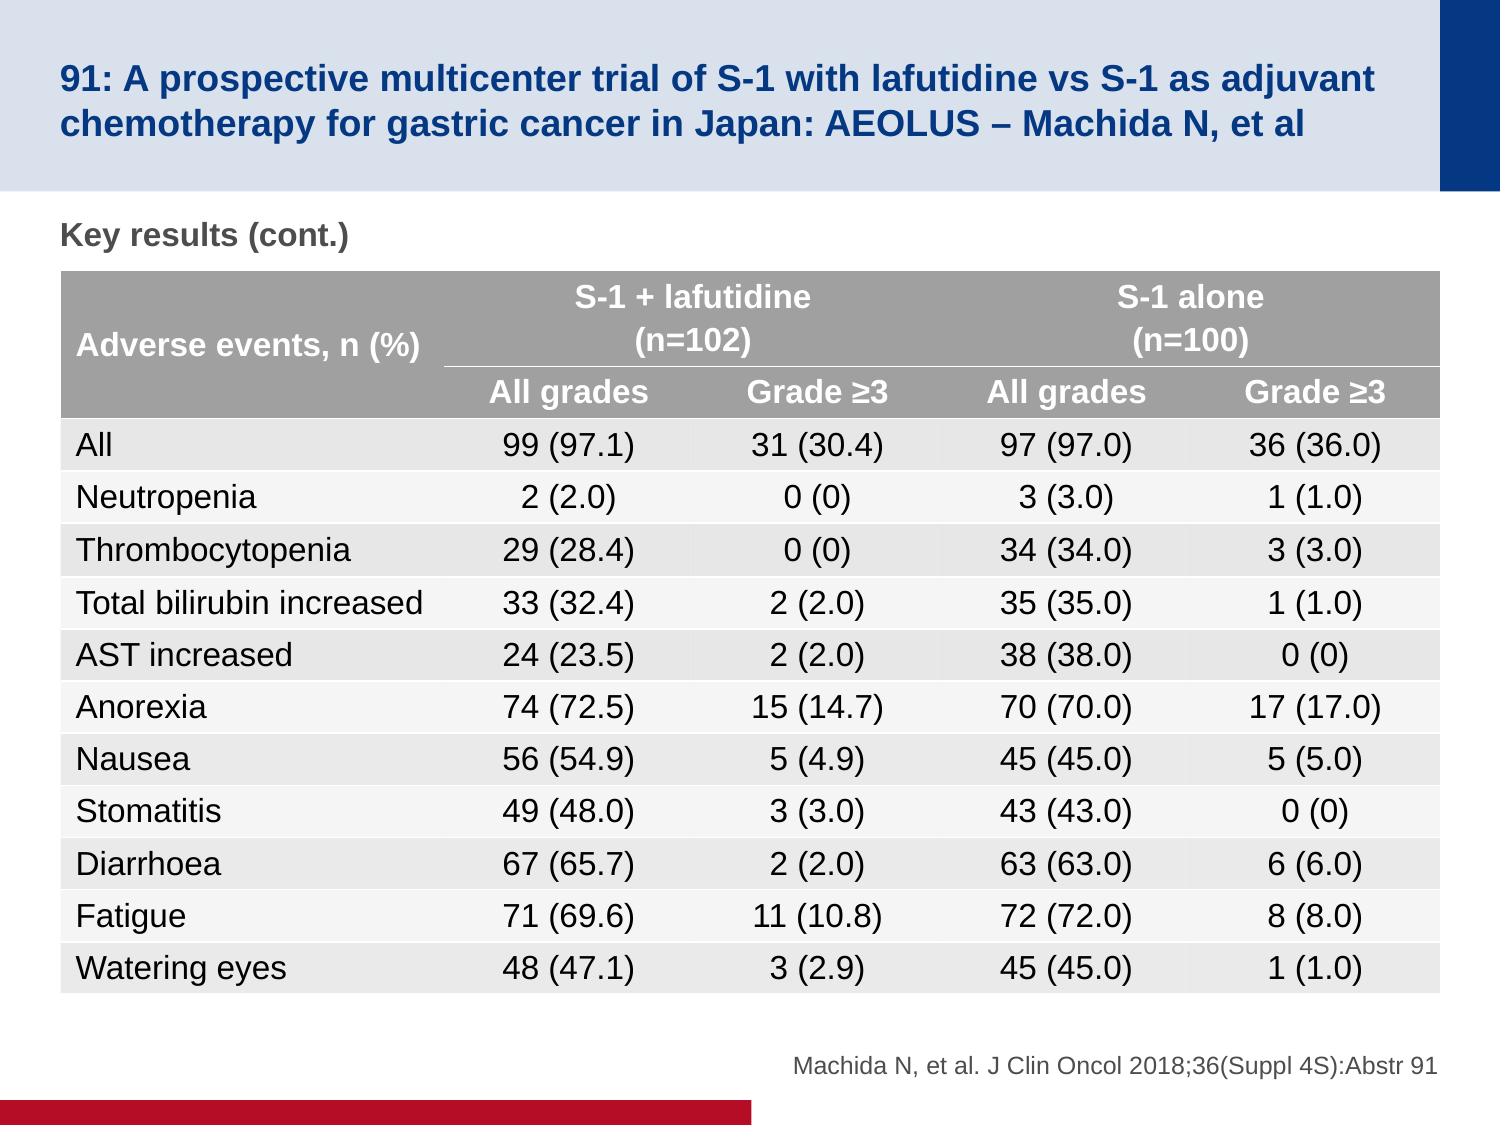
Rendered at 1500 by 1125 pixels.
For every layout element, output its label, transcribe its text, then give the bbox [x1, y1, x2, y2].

table_cell 31 (30.4) [693, 419, 942, 470]
table_cell 2 (2.0) [693, 578, 942, 628]
table_cell 67 (65.7) [444, 838, 693, 889]
table_cell 43 (43.0) [942, 786, 1191, 837]
list Machida N, et al. J Clin Oncol 2018;36(Suppl 4S):Abstr 91 [762, 999, 1441, 1080]
table_cell 0 (0) [1191, 630, 1440, 680]
table_cell 2 (2.0) [444, 472, 693, 522]
table_cell All grades [444, 367, 693, 418]
table_cell 72 (72.0) [942, 890, 1191, 941]
table_cell 63 (63.0) [942, 838, 1191, 889]
table_cell 97 (97.0) [942, 419, 1191, 470]
table_cell Nausea [61, 734, 444, 785]
table_cell 29 (28.4) [444, 524, 693, 576]
title 91: A prospective multicenter trial of S-1 with lafutidine vs S-1 as adjuvant chemotherapy for gastric cancer in Japan: AEOLUS – Machida N, et al [59, 29, 1412, 162]
table_cell 3 (3.0) [942, 472, 1191, 522]
table_cell 45 (45.0) [942, 943, 1191, 993]
table_cell 5 (4.9) [693, 734, 942, 785]
table_cell 35 (35.0) [942, 578, 1191, 628]
table_cell 74 (72.5) [444, 682, 693, 732]
table_cell Watering eyes [61, 943, 444, 993]
table_cell 70 (70.0) [942, 682, 1191, 732]
table_cell 34 (34.0) [942, 524, 1191, 576]
table_cell 24 (23.5) [444, 630, 693, 680]
table_cell Diarrhoea [61, 838, 444, 889]
table_cell 56 (54.9) [444, 734, 693, 785]
table_header S-1 + lafutidine (n=102) [444, 271, 942, 366]
table_cell 17 (17.0) [1191, 682, 1440, 732]
table_cell Grade ≥3 [1191, 367, 1440, 418]
table_header S-1 alone (n=100) [942, 271, 1440, 366]
table_cell All grades [942, 367, 1191, 418]
table_cell 49 (48.0) [444, 786, 693, 837]
list Key results (cont.) [59, 205, 1441, 985]
table_cell 3 (3.0) [1191, 524, 1440, 576]
table_cell Stomatitis [61, 786, 444, 837]
table_cell 11 (10.8) [693, 890, 942, 941]
table_cell Fatigue [61, 890, 444, 941]
table_cell 5 (5.0) [1191, 734, 1440, 785]
table_cell AST increased [61, 630, 444, 680]
table_cell 3 (2.9) [693, 943, 942, 993]
table_cell 8 (8.0) [1191, 890, 1440, 941]
table_cell 33 (32.4) [444, 578, 693, 628]
table_cell Total bilirubin increased [61, 578, 444, 628]
table_cell 1 (1.0) [1191, 578, 1440, 628]
table_header Adverse events, n (%) [61, 271, 444, 418]
table_cell 48 (47.1) [444, 943, 693, 993]
table_cell 2 (2.0) [693, 838, 942, 889]
table_cell All [61, 419, 444, 470]
table_cell 15 (14.7) [693, 682, 942, 732]
table_cell 45 (45.0) [942, 734, 1191, 785]
table_cell 1 (1.0) [1191, 472, 1440, 522]
table_cell 6 (6.0) [1191, 838, 1440, 889]
table_cell 2 (2.0) [693, 630, 942, 680]
table_cell 36 (36.0) [1191, 419, 1440, 470]
table_cell 0 (0) [693, 524, 942, 576]
table_cell 3 (3.0) [693, 786, 942, 837]
table_cell 1 (1.0) [1191, 943, 1440, 993]
table_cell 71 (69.6) [444, 890, 693, 941]
table_cell 99 (97.1) [444, 419, 693, 470]
table_cell 0 (0) [1191, 786, 1440, 837]
table_cell 0 (0) [693, 472, 942, 522]
table_cell Neutropenia [61, 472, 444, 522]
table_cell Grade ≥3 [693, 367, 942, 418]
table_cell Thrombocytopenia [61, 524, 444, 576]
table_cell 38 (38.0) [942, 630, 1191, 680]
table_cell Anorexia [61, 682, 444, 732]
